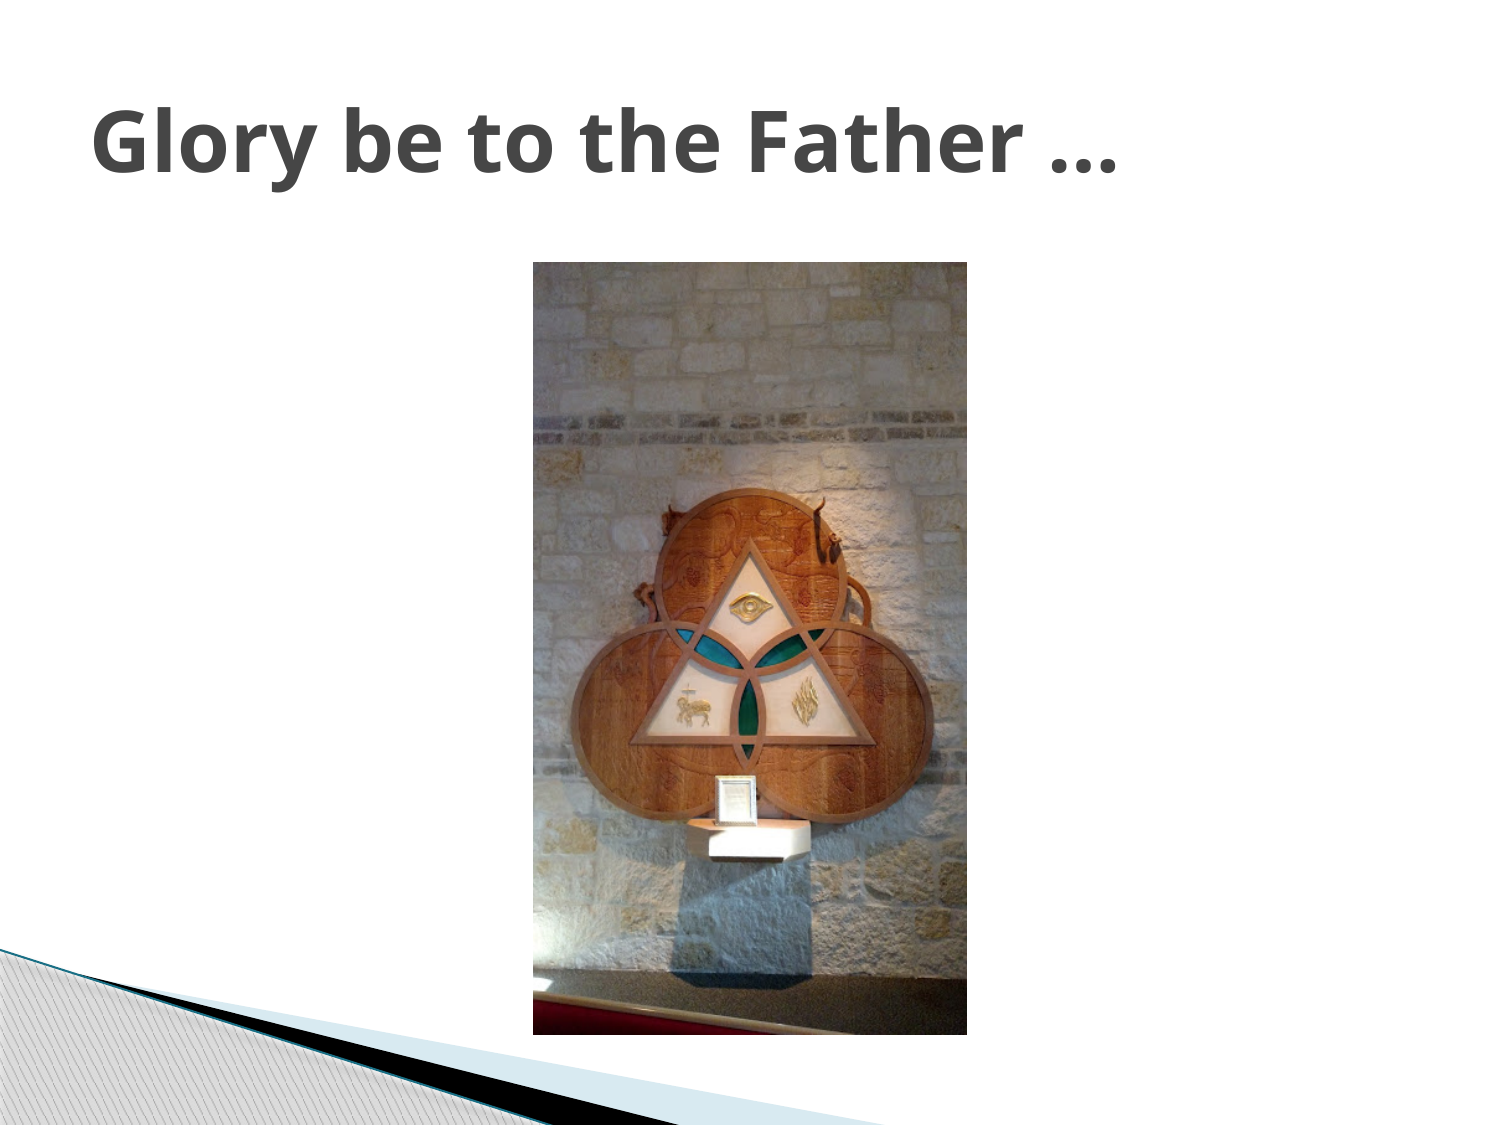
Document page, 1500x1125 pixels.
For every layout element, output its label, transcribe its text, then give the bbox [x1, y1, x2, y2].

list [532, 262, 968, 1036]
title Glory be to the Father … [75, 45, 1425, 233]
